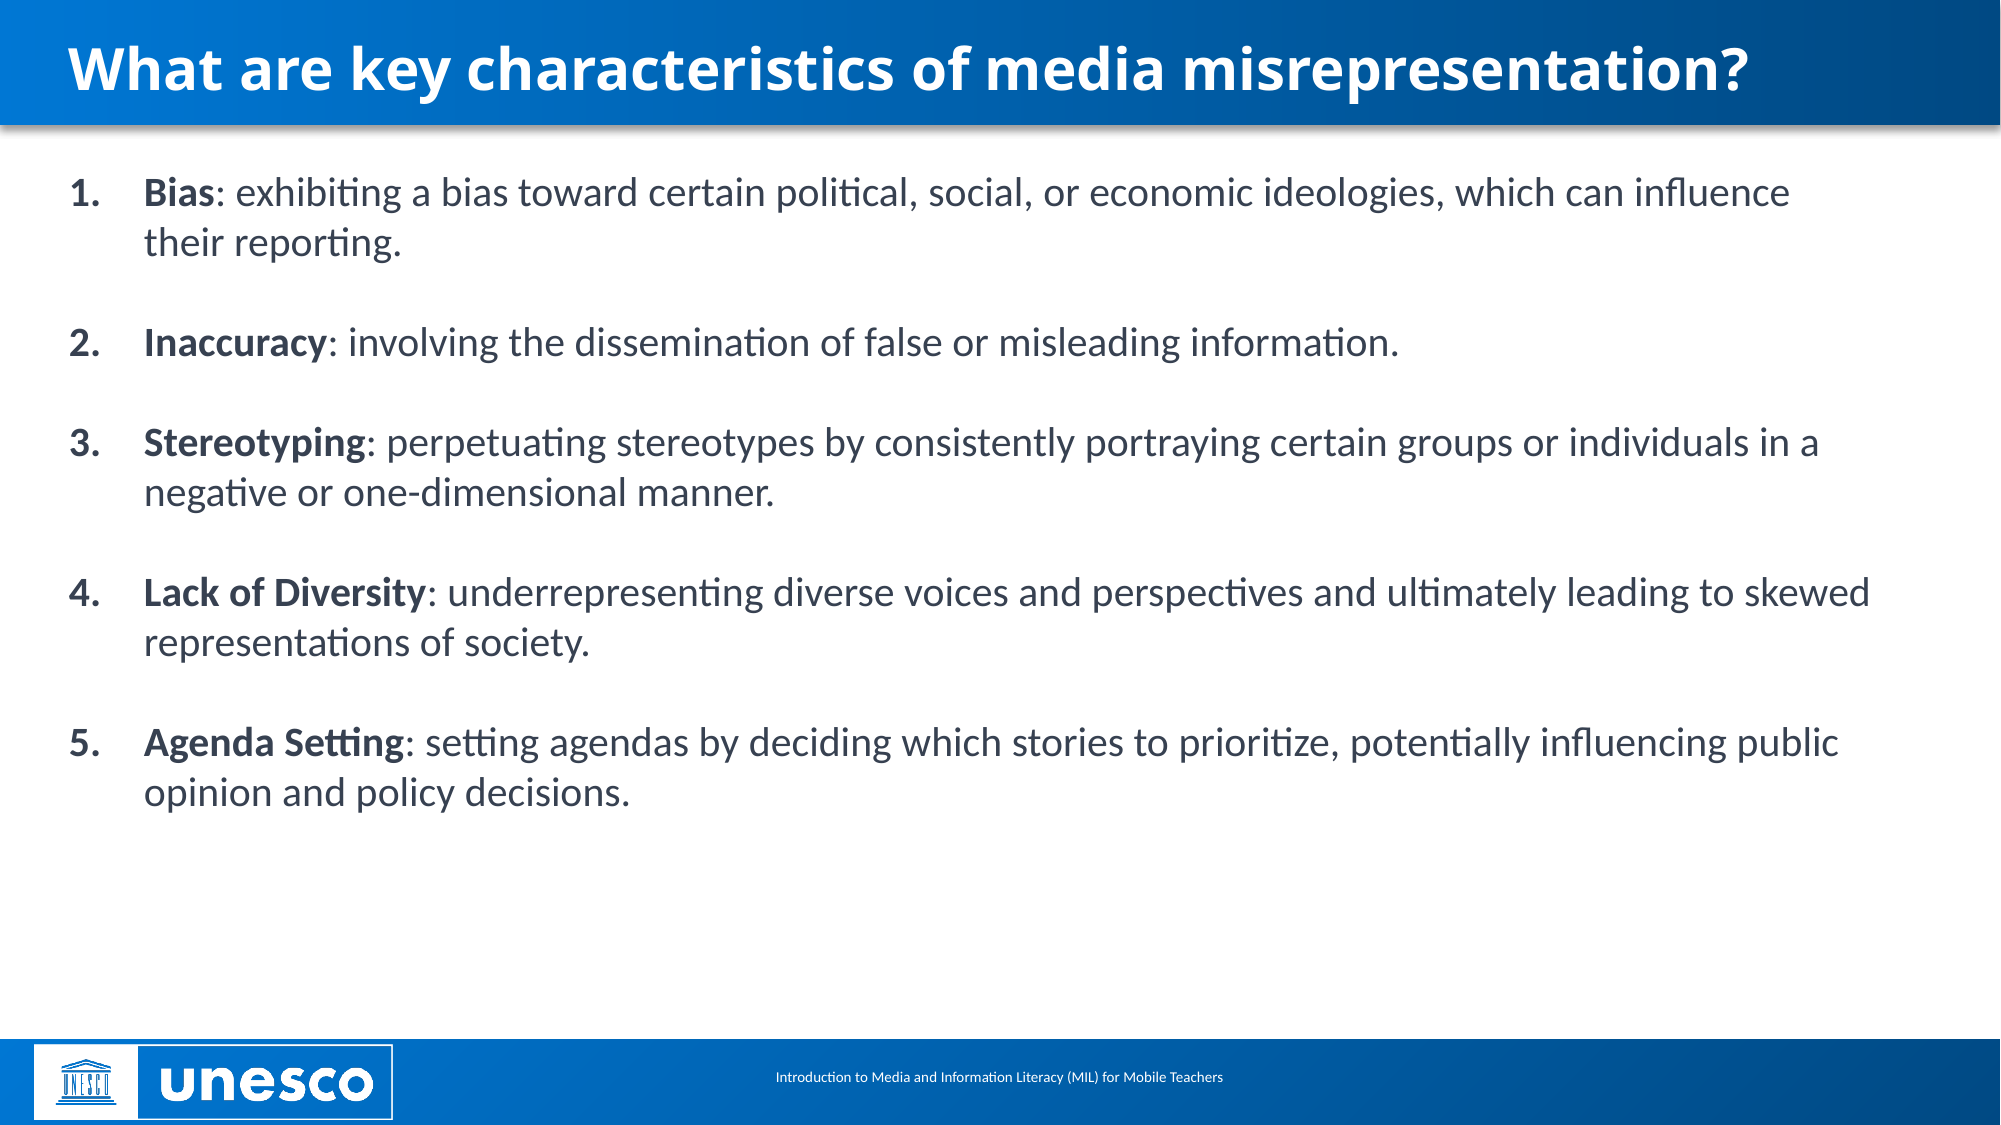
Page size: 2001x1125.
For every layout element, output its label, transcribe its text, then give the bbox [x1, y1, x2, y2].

picture [34, 1044, 393, 1120]
list Introduction to Media and Information Literacy (MIL) for Mobile Teachers [732, 1064, 1267, 1102]
text_box Bias: exhibiting a bias toward certain political, social, or economic ideologies, which can influence their reporting. Inaccuracy: involving the dissemination of false or misleading information. Stereotyping: perpetuating stereotypes by consistently portraying certain groups or individuals in a negative or one-dimensional manner. Lack of Diversity: underrepresenting diverse voices and perspectives and ultimately leading to skewed representations of society. Agenda Setting: setting agendas by deciding which stories to prioritize, potentially influencing public opinion and policy decisions. [69, 164, 1876, 961]
title What are key characteristics of media misrepresentation? [69, 24, 1931, 100]
